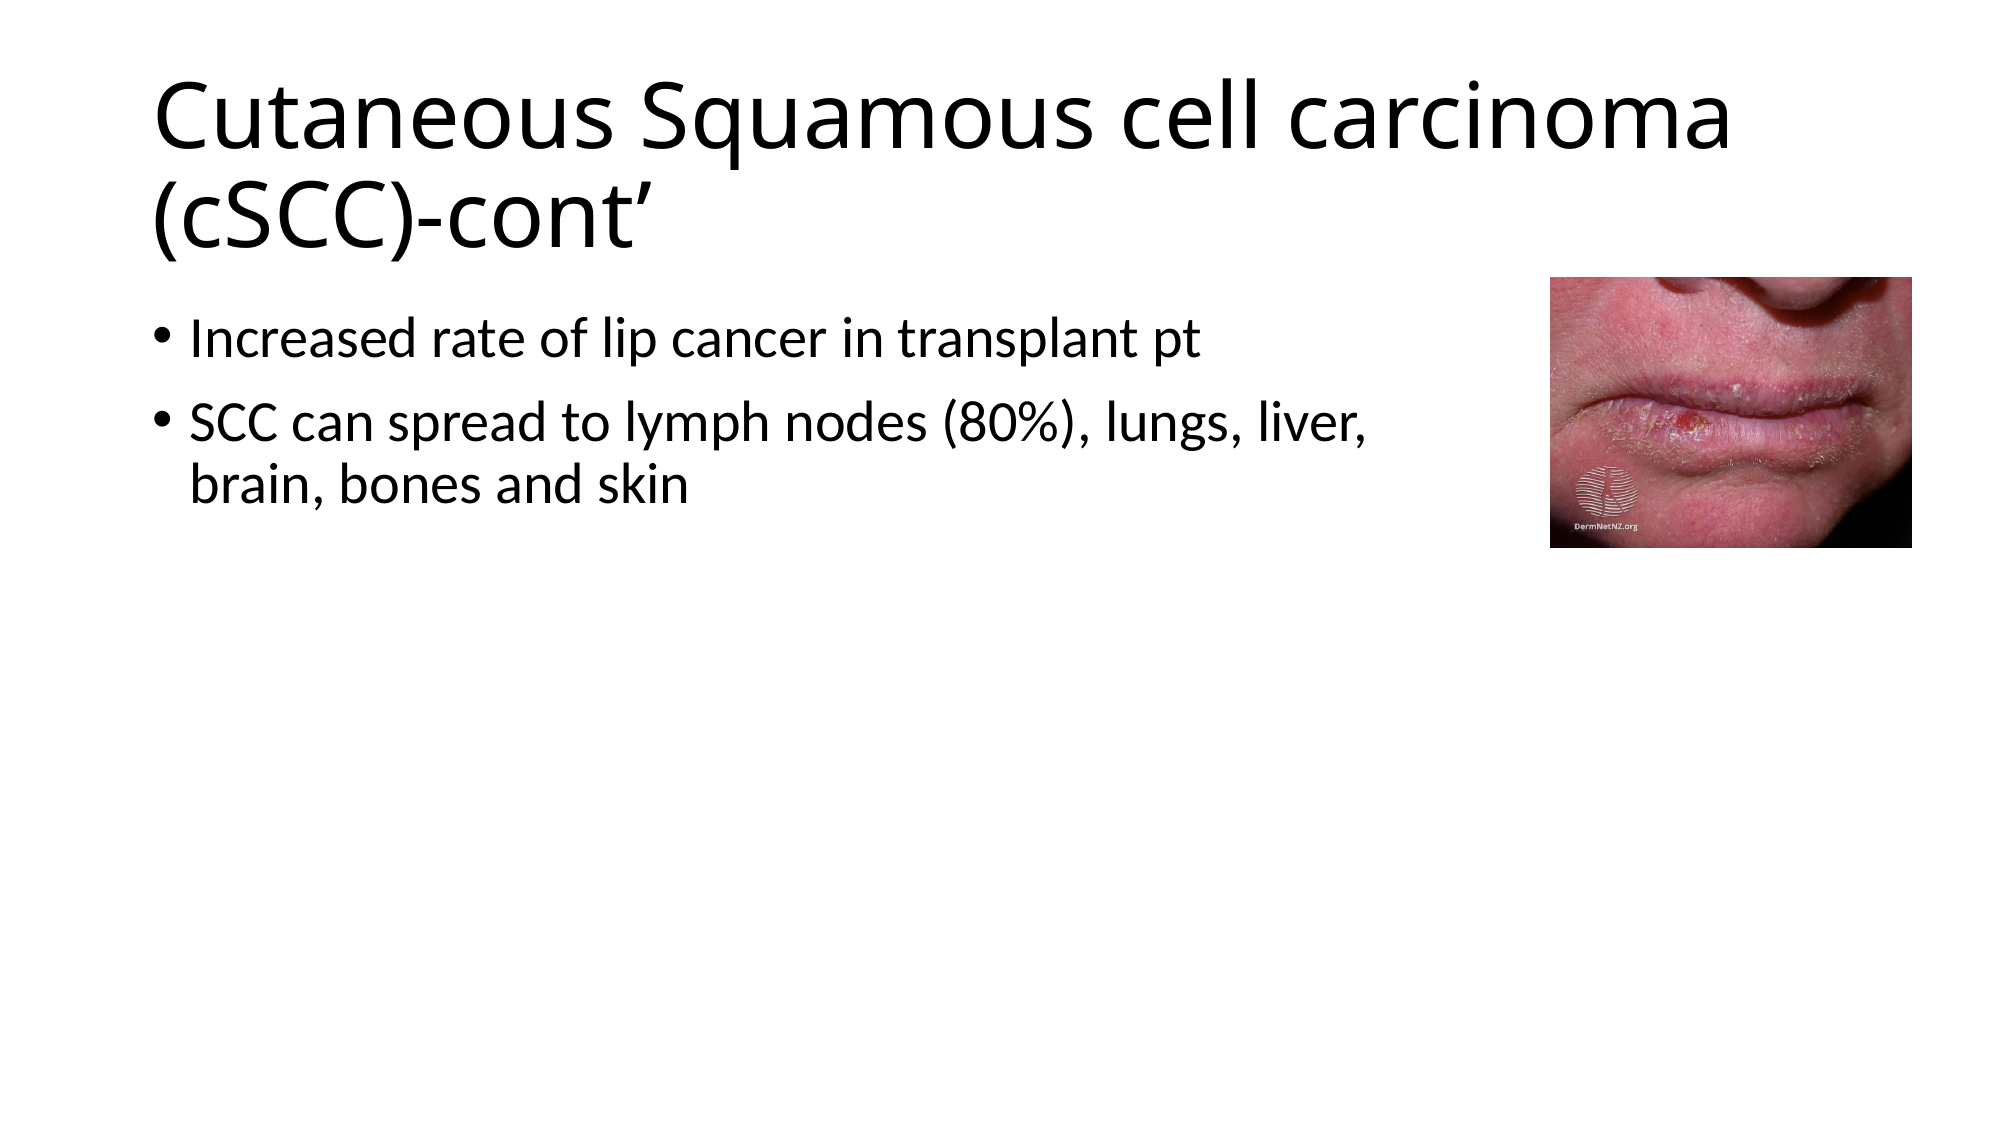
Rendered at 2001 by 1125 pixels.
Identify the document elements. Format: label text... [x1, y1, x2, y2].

list Increased rate of lip cancer in transplant pt SCC can spread to lymph nodes (80%), lungs, liver, brain, bones and skin [137, 299, 1522, 1014]
title Cutaneous Squamous cell carcinoma (cSCC)-cont’ [137, 59, 1863, 278]
picture [1550, 277, 1912, 548]
